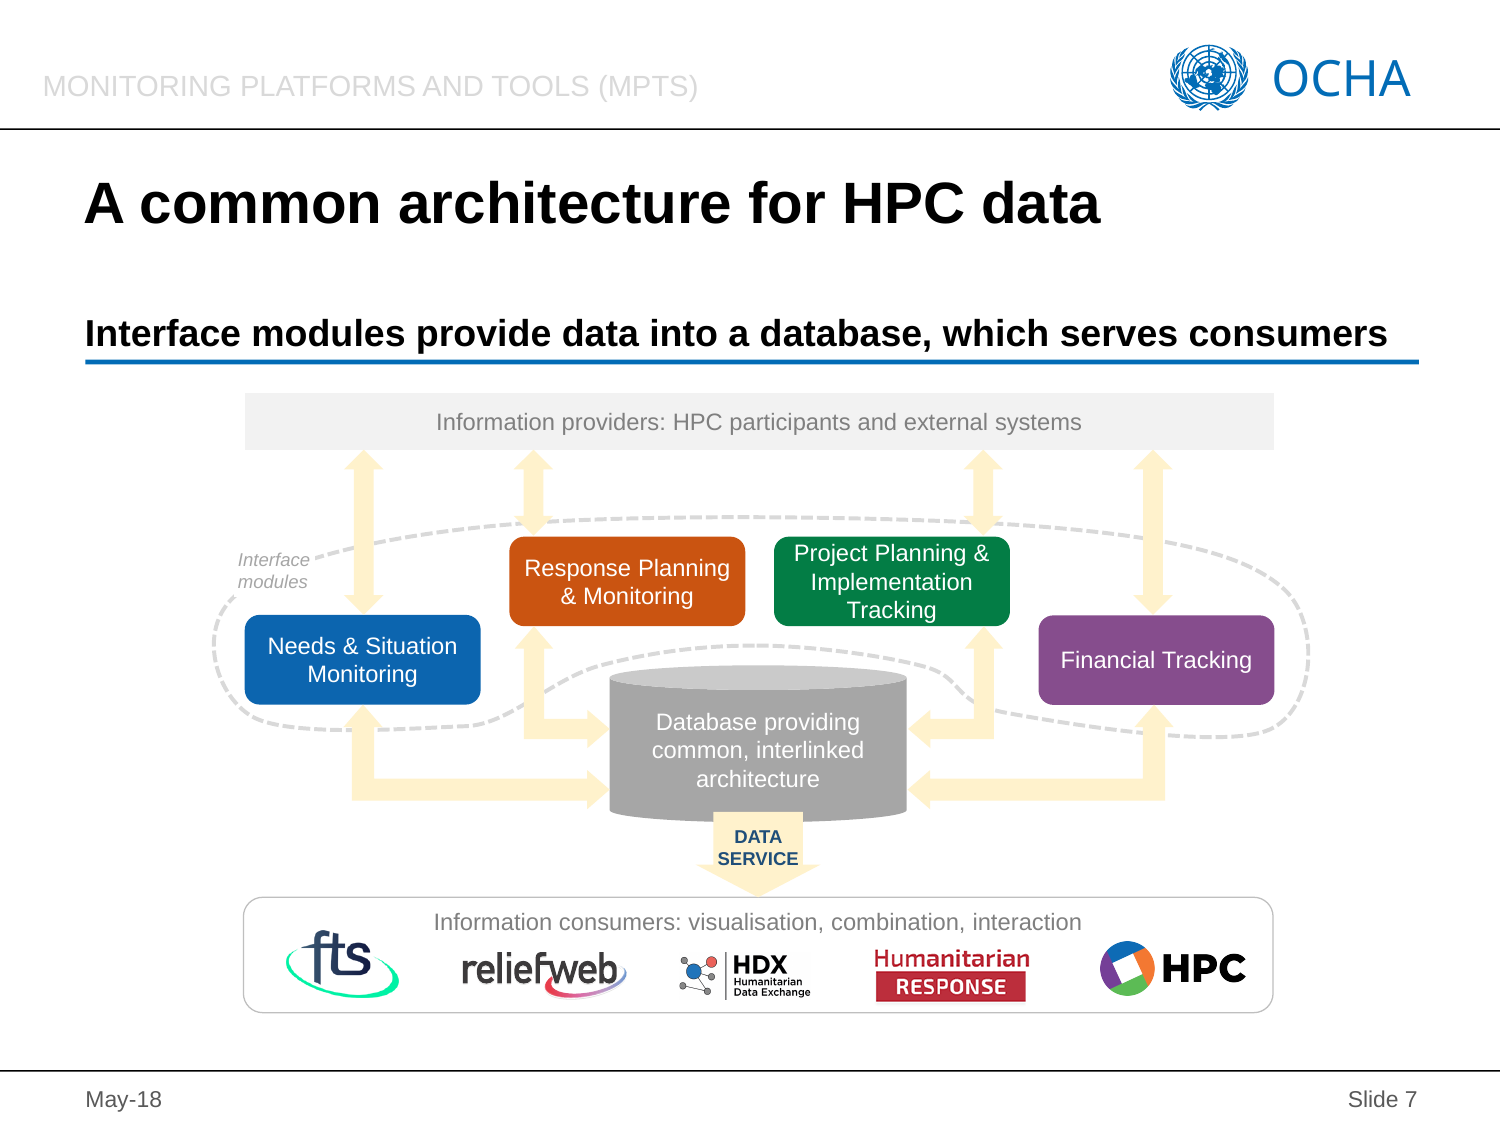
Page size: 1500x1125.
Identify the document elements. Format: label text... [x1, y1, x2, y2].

text_box Interface modules provide data into a database, which serves consumers [70, 301, 1419, 362]
title A common architecture for HPC data [68, 157, 1419, 245]
slide_number Slide 7 [1241, 1070, 1434, 1125]
slide_number May-18 [70, 1076, 284, 1121]
picture [211, 392, 1311, 1014]
